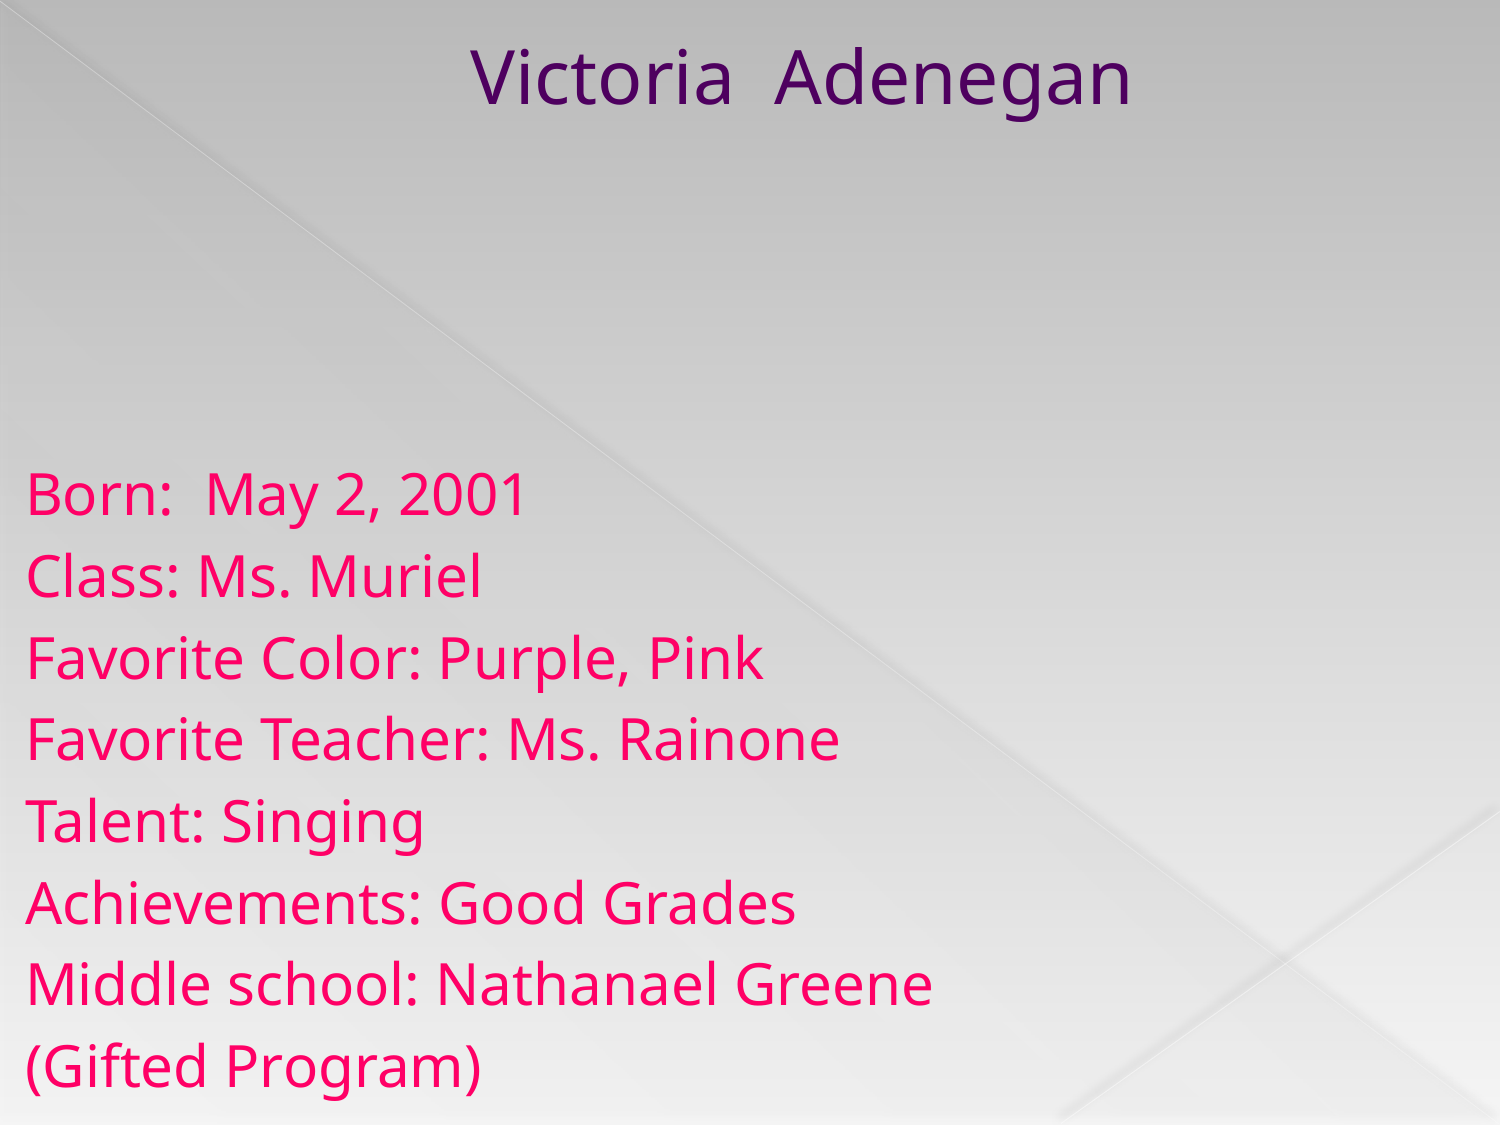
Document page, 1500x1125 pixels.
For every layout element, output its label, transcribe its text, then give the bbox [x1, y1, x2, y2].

title Victoria Adenegan [87, 0, 1438, 150]
list Born: May 2, 2001 Class: Ms. Muriel Favorite Color: Purple, Pink Favorite Teacher: Ms. Rainone Talent: Singing Achievements: Good Grades Middle school: Nathanael Greene (Gifted Program) [0, 450, 1013, 980]
